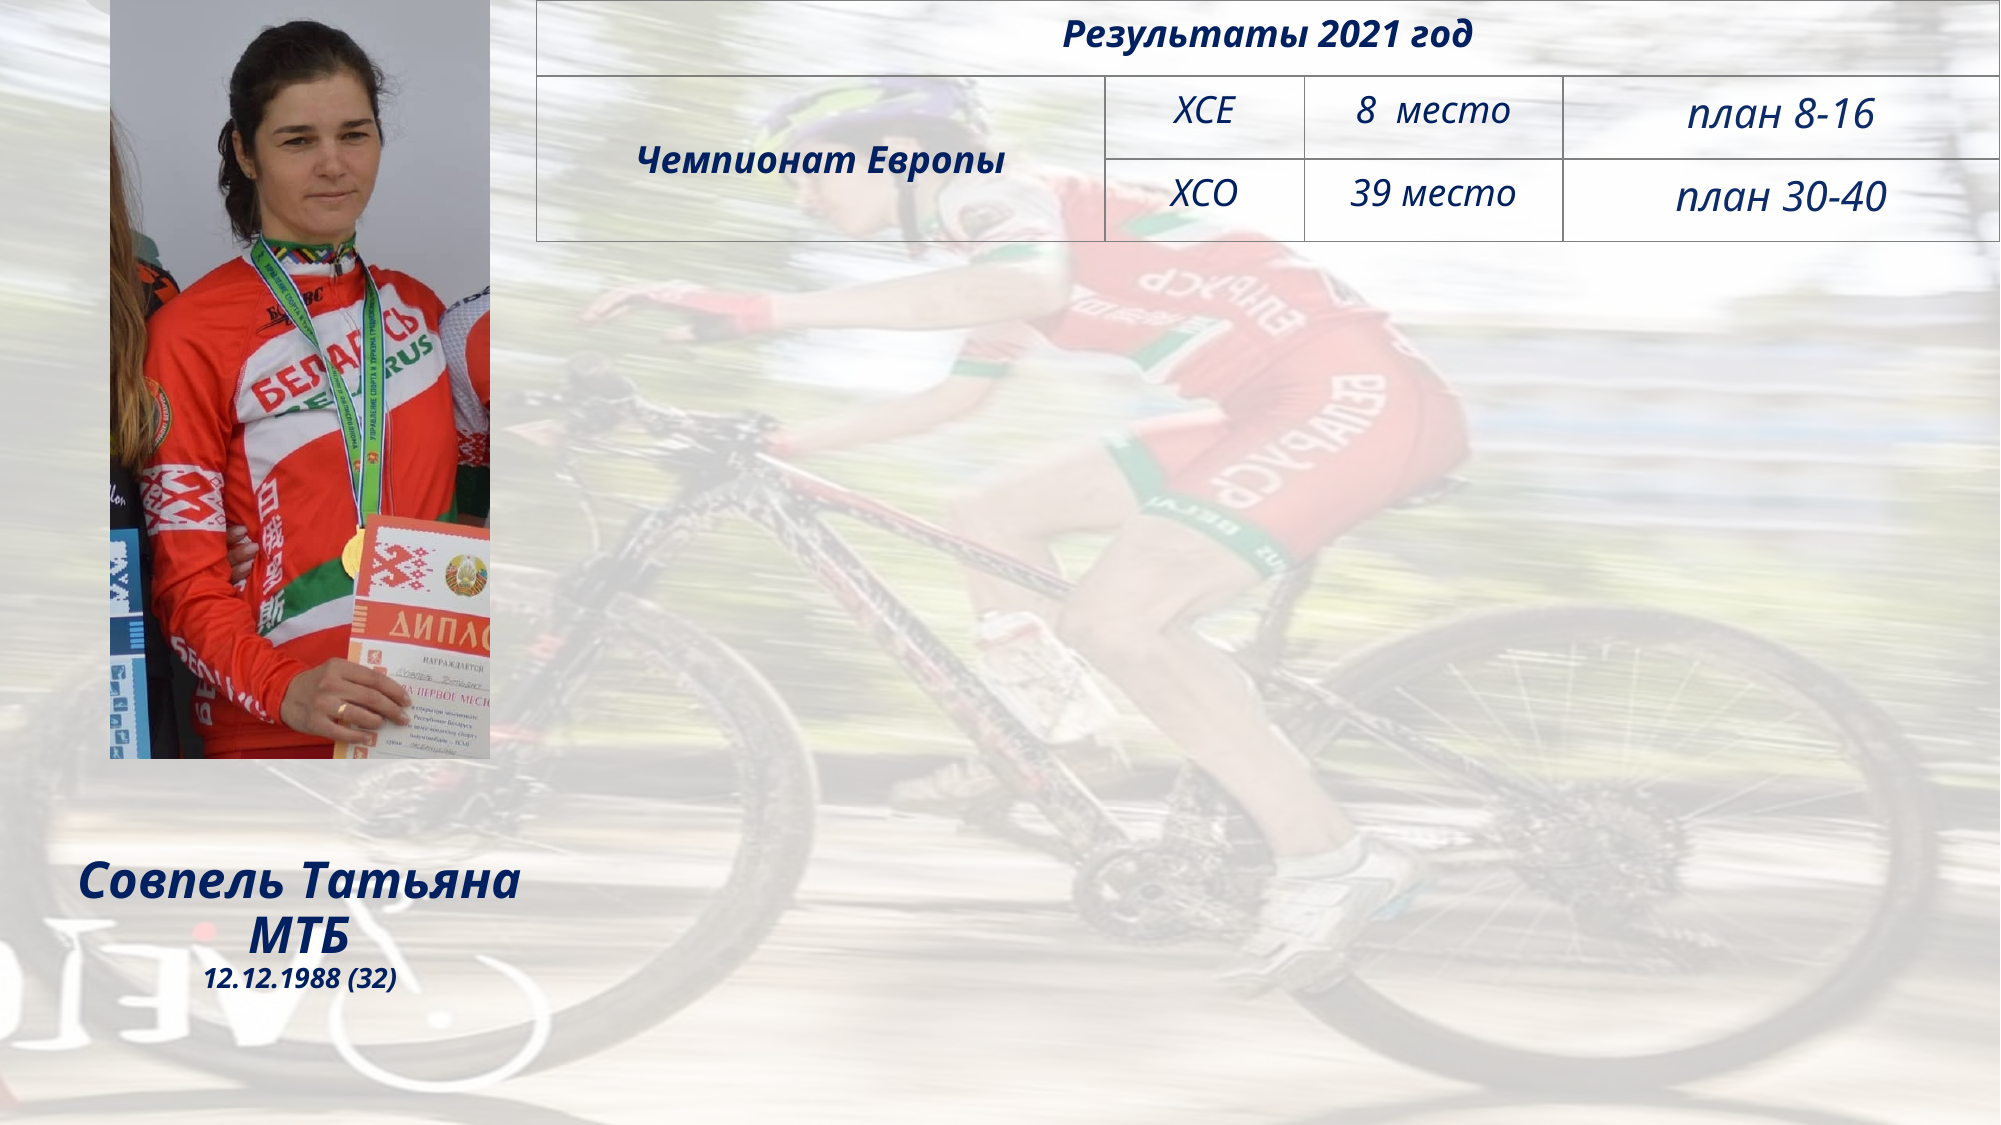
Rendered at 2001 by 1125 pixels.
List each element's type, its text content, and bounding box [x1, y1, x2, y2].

table_cell Чемпионат Европы [537, 77, 1104, 241]
table_cell ХСО [1106, 160, 1304, 241]
title Совпель Татьяна МТБ 12.12.1988 (32) [11, 846, 588, 1064]
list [110, 0, 490, 759]
table_cell 8 место [1305, 77, 1562, 158]
table_cell 39 место [1305, 160, 1562, 241]
table_cell ХСЕ [1106, 77, 1304, 158]
table_header Результаты 2021 год [537, 1, 1999, 75]
table_cell план 30-40 [1564, 160, 1999, 241]
table_cell план 8-16 [1564, 77, 1999, 158]
